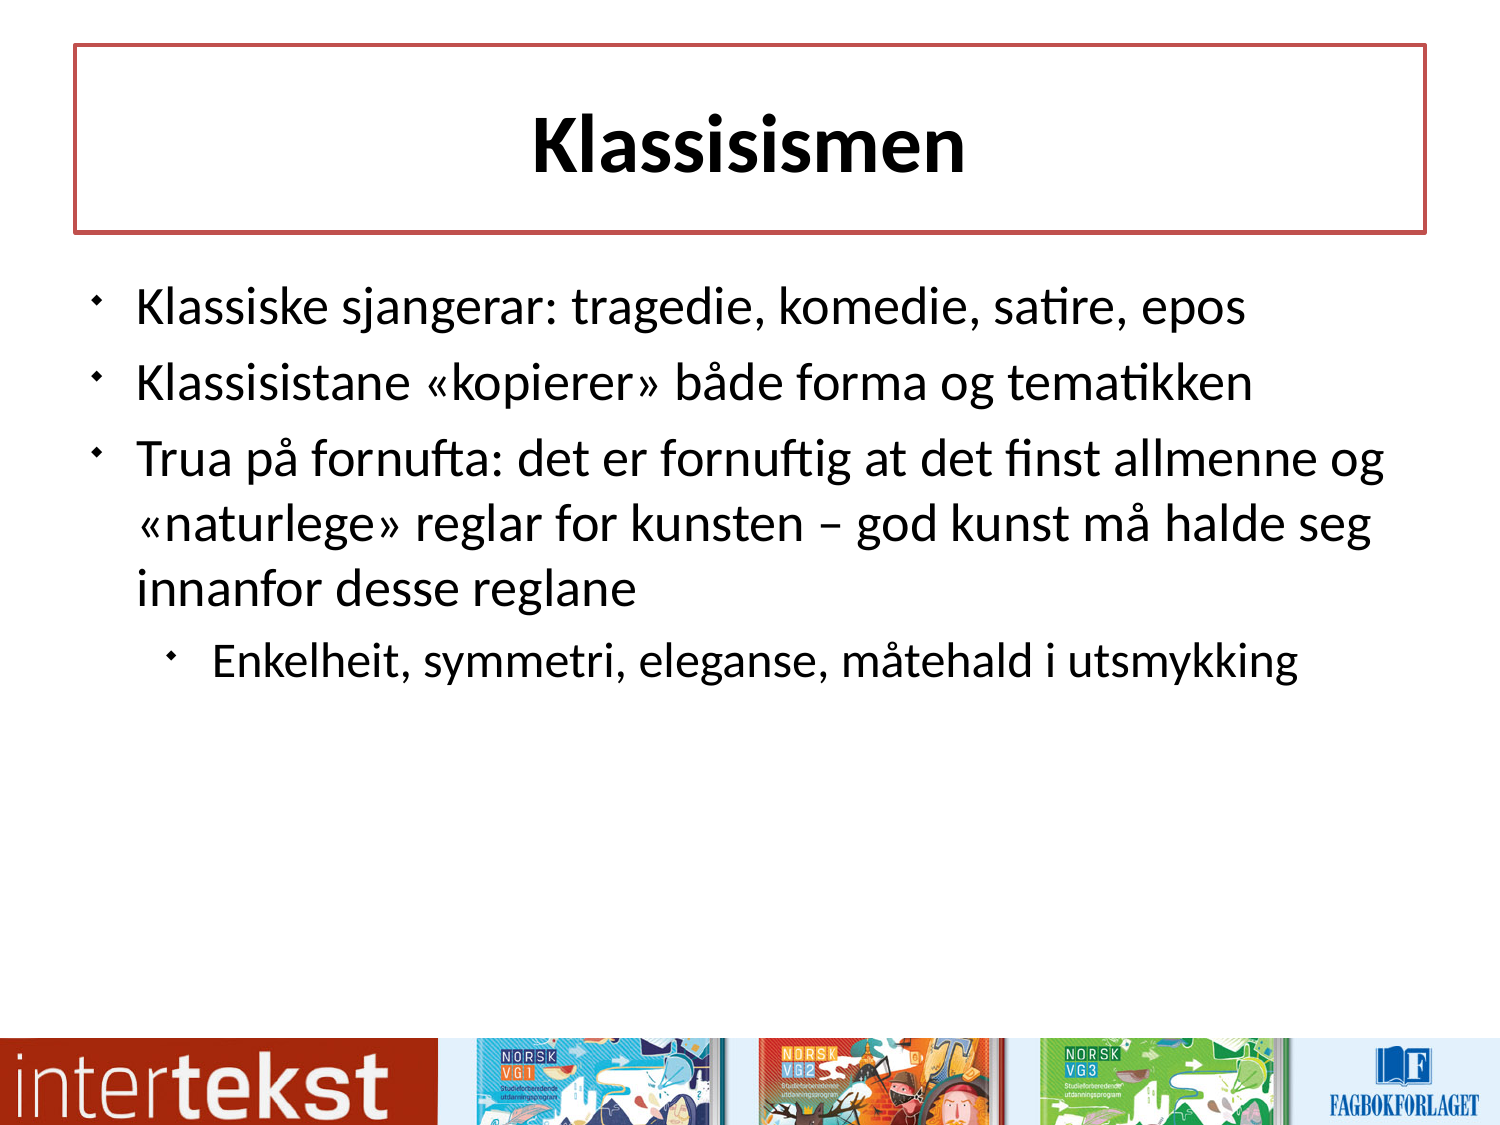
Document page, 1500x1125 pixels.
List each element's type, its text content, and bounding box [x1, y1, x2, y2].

list Klassiske sjangerar: tragedie, komedie, satire, epos Klassisistane «kopierer» både forma og tematikken Trua på fornufta: det er fornuftig at det finst allmenne og «naturlege» reglar for kunsten – god kunst må halde seg innanfor desse reglane Enkelheit, symmetri, eleganse, måtehald i utsmykking [75, 262, 1425, 1005]
picture [0, 1038, 722, 1125]
title Klassisismen [73, 43, 1427, 235]
picture [725, 1038, 1500, 1125]
